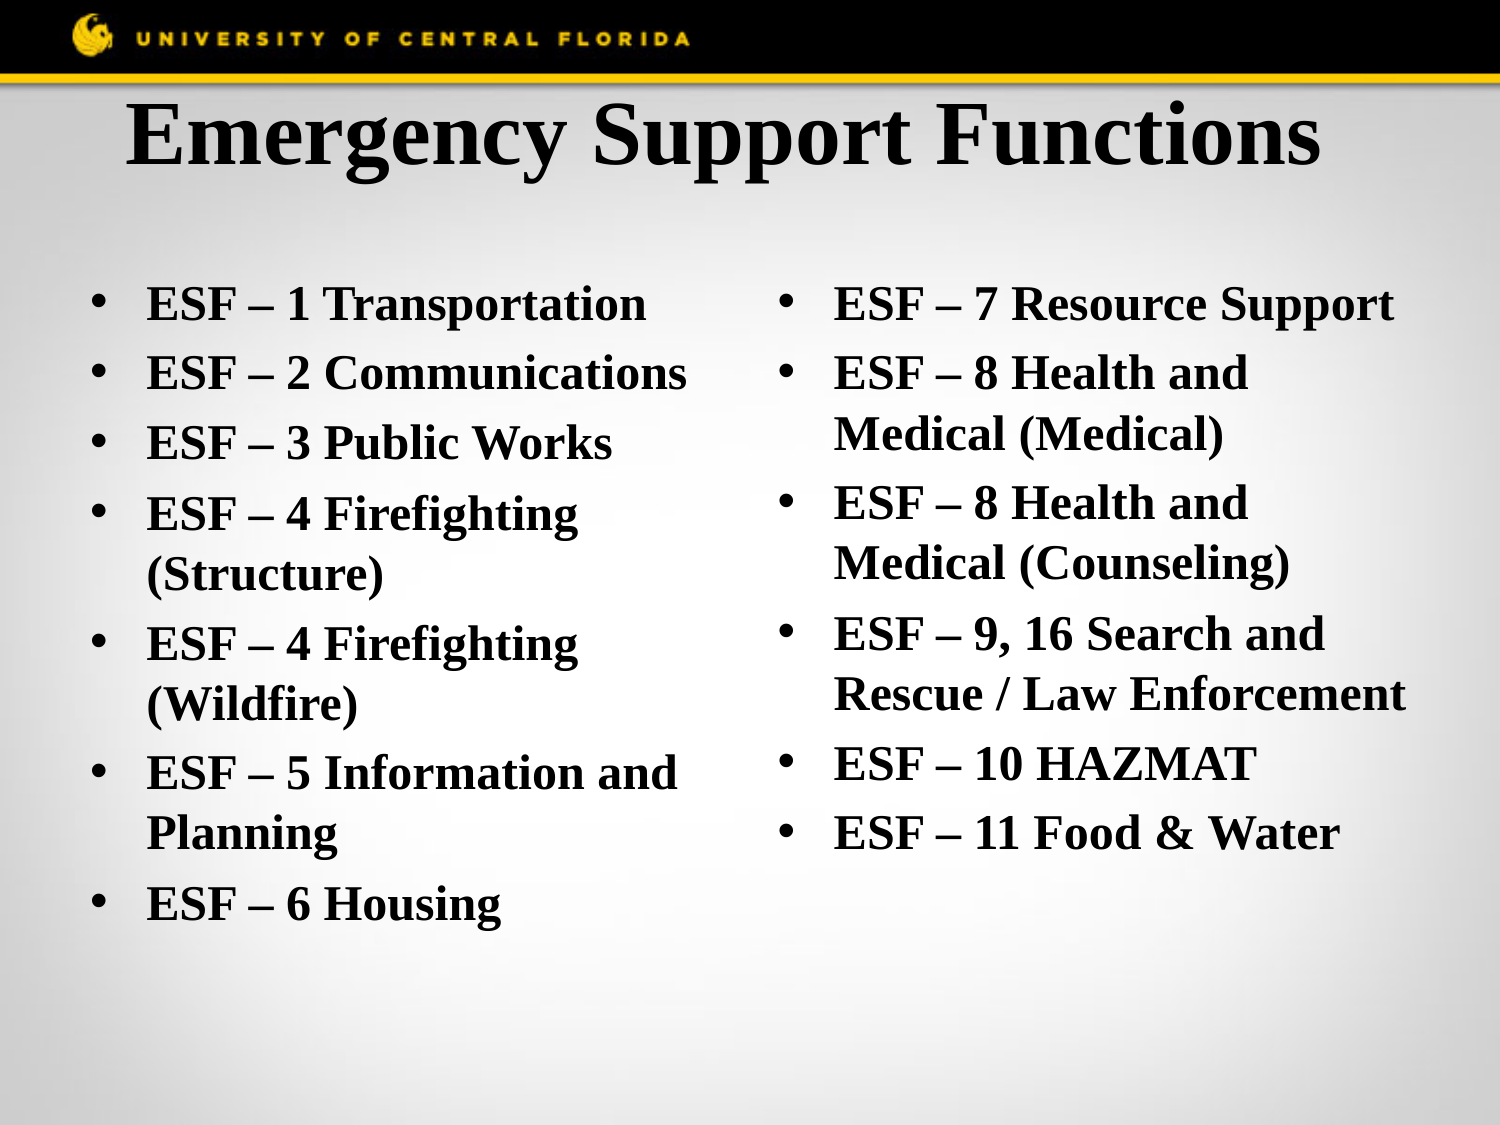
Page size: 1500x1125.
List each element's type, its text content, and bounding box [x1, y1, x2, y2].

list ESF – 7 Resource Support ESF – 8 Health and Medical (Medical) ESF – 8 Health and Medical (Counseling) ESF – 9, 16 Search and Rescue / Law Enforcement ESF – 10 HAZMAT ESF – 11 Food & Water [762, 262, 1425, 1005]
title Emergency Support Functions [50, 24, 1400, 231]
list ESF – 1 Transportation ESF – 2 Communications ESF – 3 Public Works ESF – 4 Firefighting (Structure) ESF – 4 Firefighting (Wildfire) ESF – 5 Information and Planning ESF – 6 Housing [75, 262, 738, 1005]
picture [0, 0, 1500, 1125]
